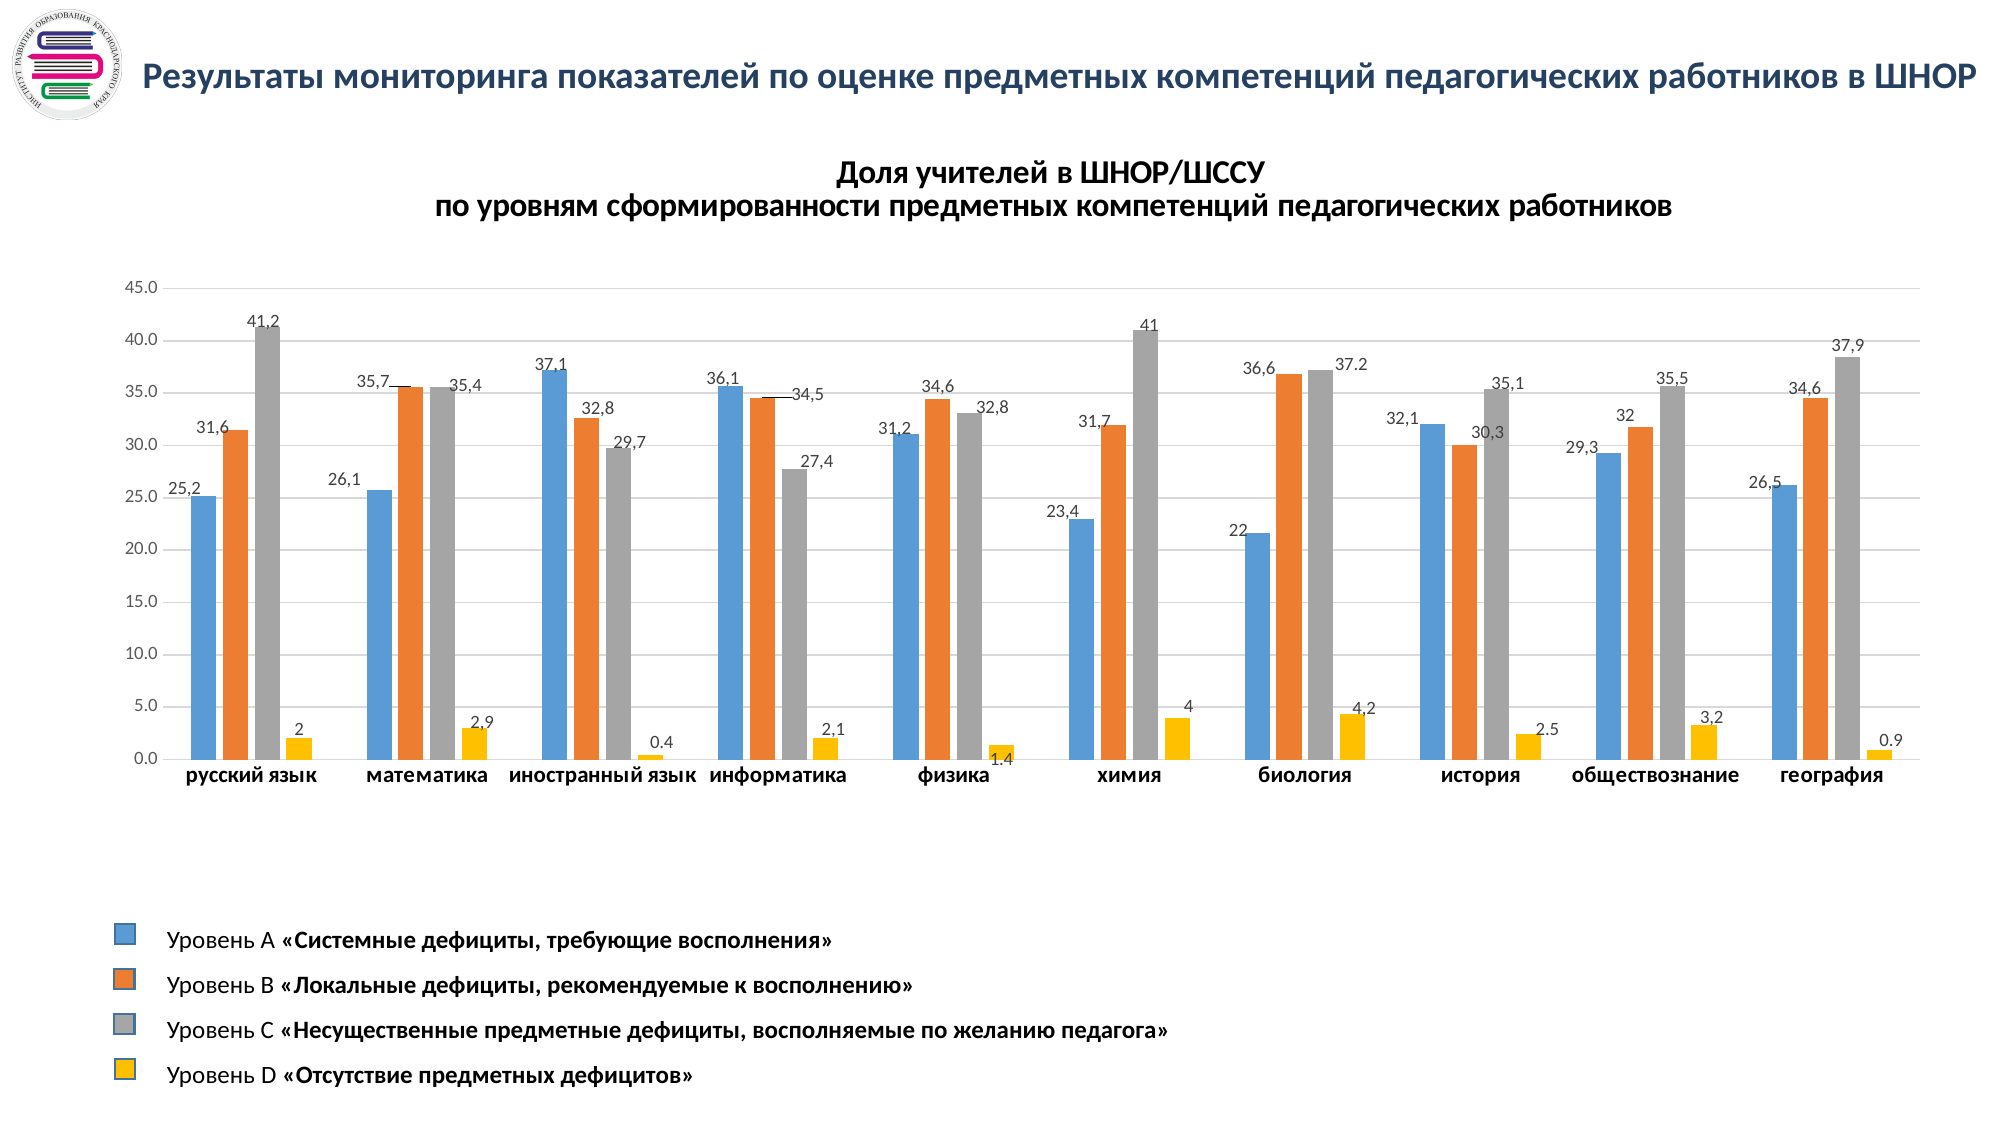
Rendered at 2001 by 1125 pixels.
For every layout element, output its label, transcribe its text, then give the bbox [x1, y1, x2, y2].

text_box Уровень А «Системные дефициты, требующие восполнения» Уровень В «Локальные дефициты, рекомендуемые к восполнению» Уровень С «Несущественные предметные дефициты, восполняемые по желанию педагога» Уровень D «Отсутствие предметных дефицитов» [152, 901, 1892, 1096]
text_box [114, 1058, 136, 1080]
text_box [113, 968, 136, 990]
picture [12, 9, 122, 120]
text_box Результаты мониторинга показателей по оценке предметных компетенций педагогических работников в ШНОР [122, 20, 2000, 109]
text_box [113, 1013, 136, 1035]
chart [47, 132, 1962, 832]
text_box [114, 923, 136, 945]
